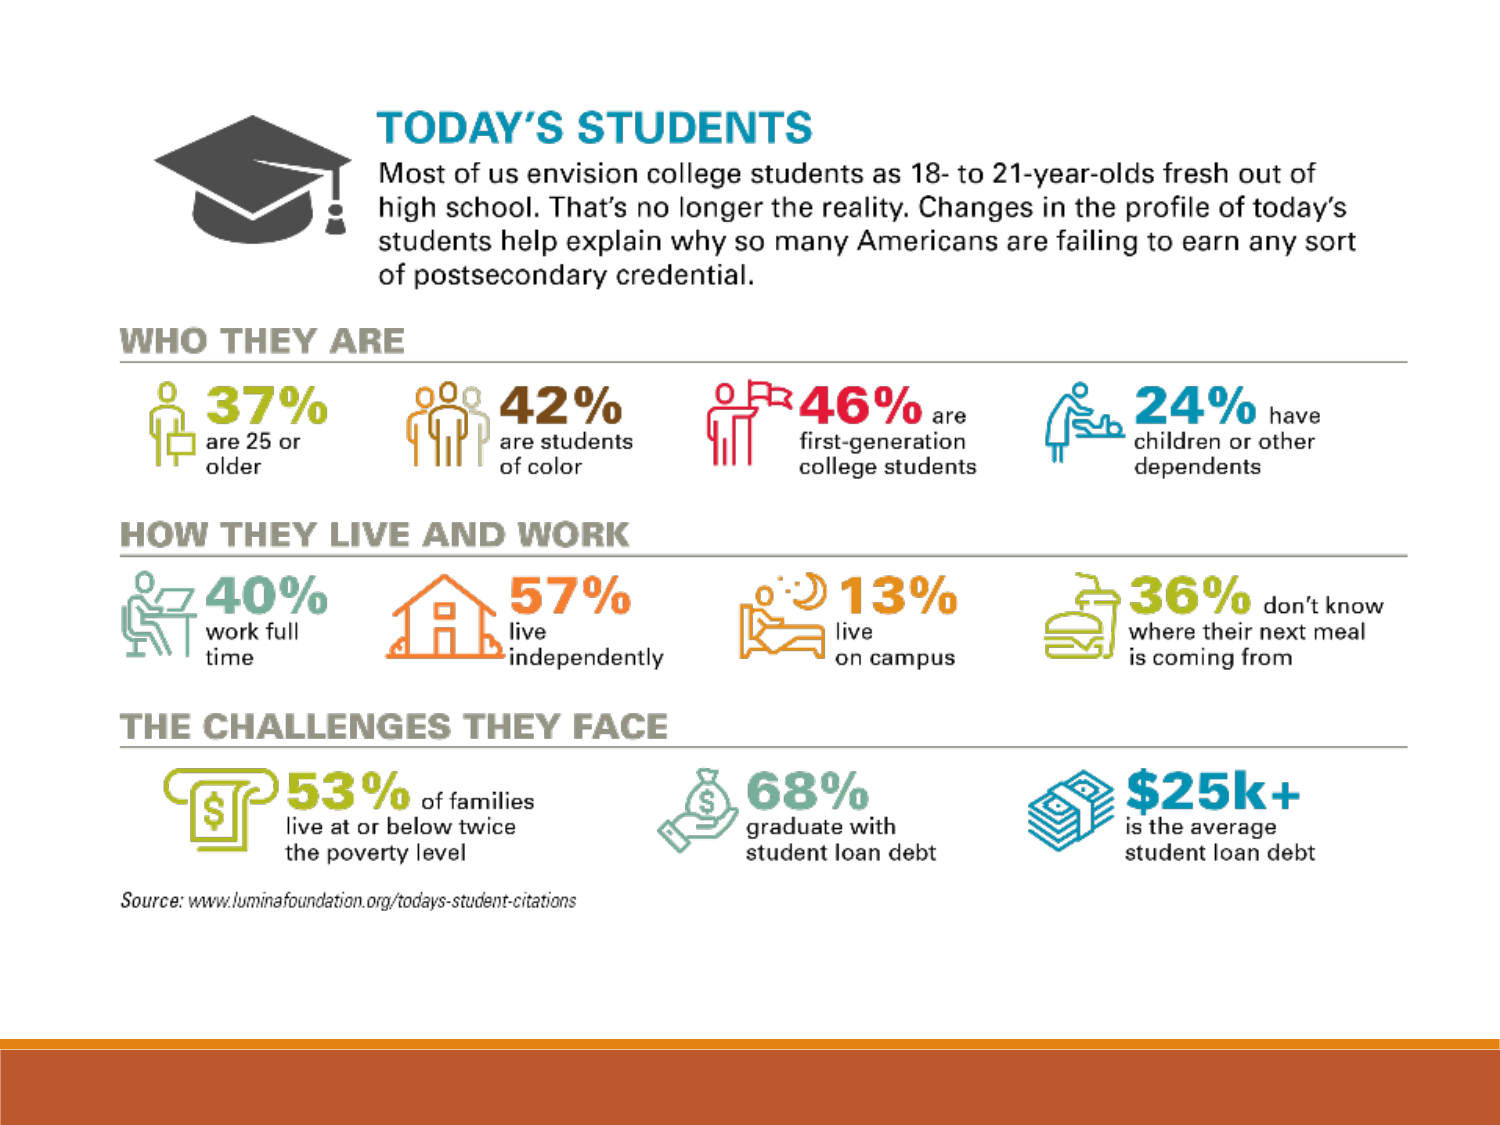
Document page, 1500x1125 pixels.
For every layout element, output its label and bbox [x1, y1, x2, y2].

picture [27, 63, 1500, 1078]
